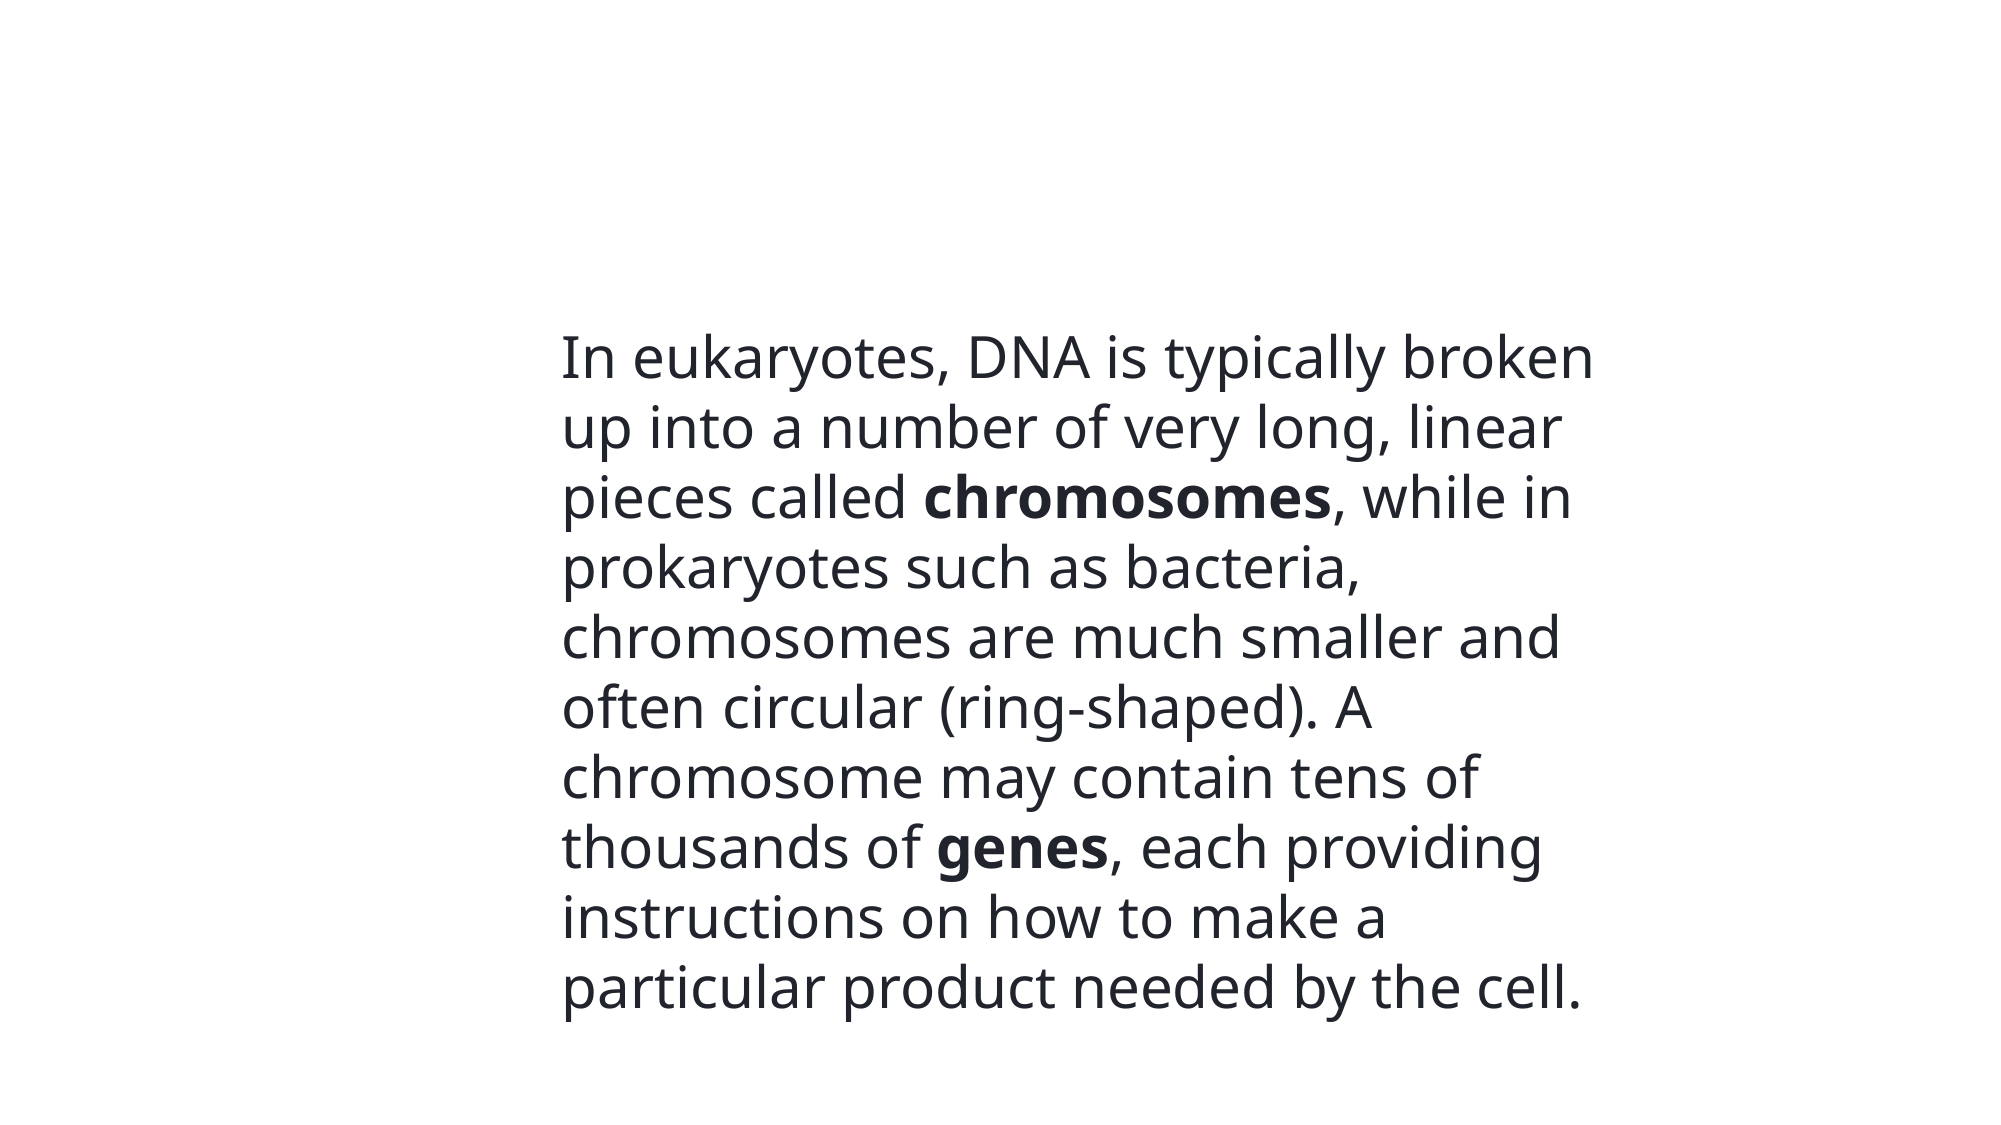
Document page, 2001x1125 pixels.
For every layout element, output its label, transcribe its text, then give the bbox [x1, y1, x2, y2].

text_box In eukaryotes, DNA is typically broken up into a number of very long, linear pieces called chromosomes, while in prokaryotes such as bacteria, chromosomes are much smaller and often circular (ring-shaped). A chromosome may contain tens of thousands of genes, each providing instructions on how to make a particular product needed by the cell. [547, 313, 1629, 1028]
